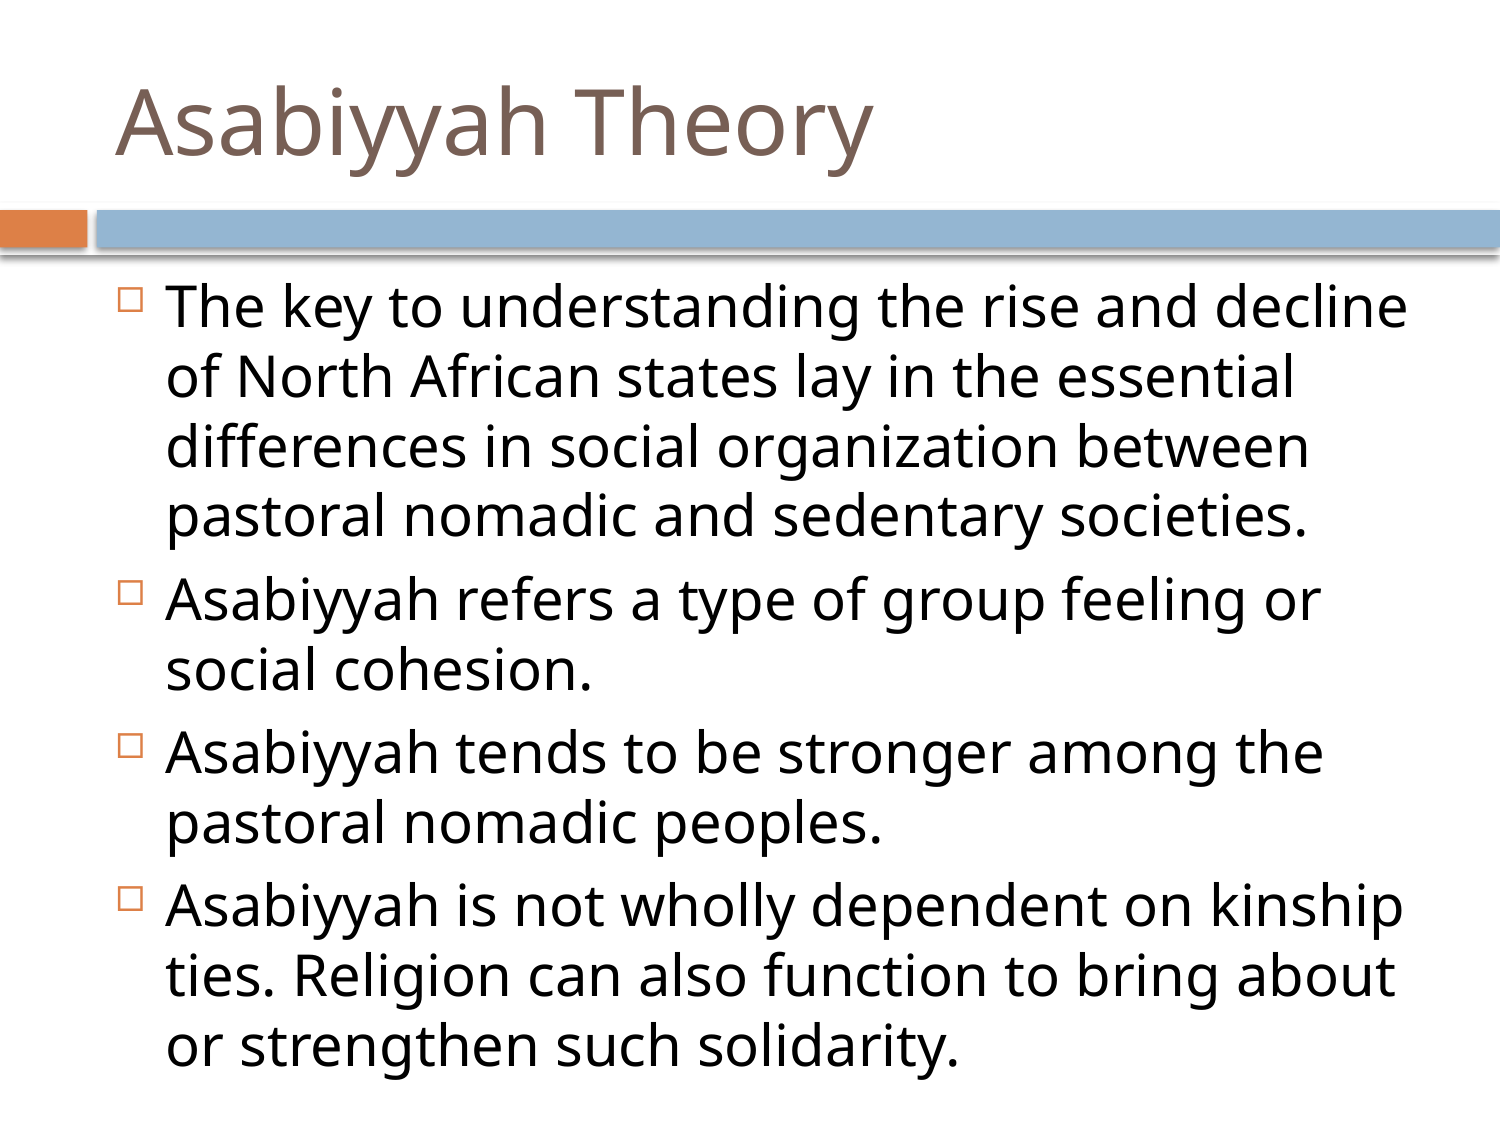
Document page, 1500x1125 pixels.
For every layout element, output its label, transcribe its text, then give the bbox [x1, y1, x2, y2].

title Asabiyyah Theory [100, 37, 1438, 200]
list The key to understanding the rise and decline of North African states lay in the essential differences in social organization between pastoral nomadic and sedentary societies. Asabiyyah refers a type of group feeling or social cohesion. Asabiyyah tends to be stronger among the pastoral nomadic peoples. Asabiyyah is not wholly dependent on kinship ties. Religion can also function to bring about or strengthen such solidarity. [100, 262, 1438, 1094]
